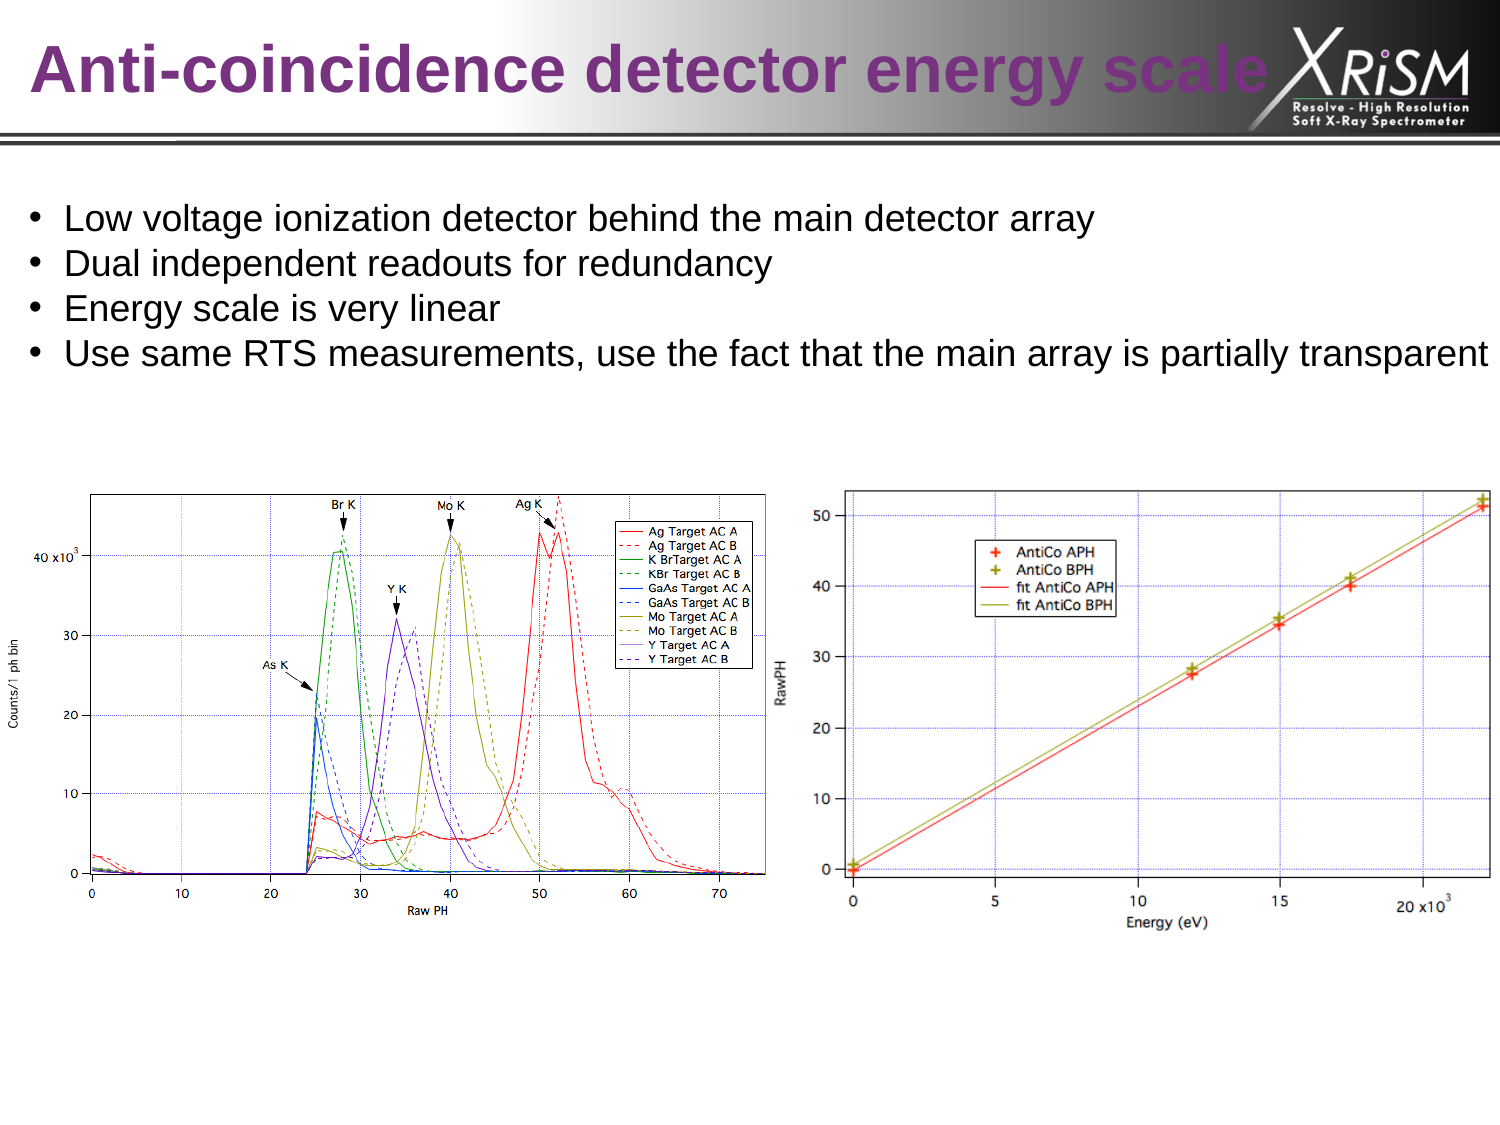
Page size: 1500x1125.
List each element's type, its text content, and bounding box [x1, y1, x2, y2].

text_box Low voltage ionization detector behind the main detector array Dual independent readouts for redundancy Energy scale is very linear Use same RTS measurements, use the fact that the main array is partially transparent [14, 186, 1500, 382]
picture [1309, 27, 1471, 131]
title Anti-coincidence detector energy scale [15, 0, 1309, 142]
picture [6, 481, 1494, 931]
